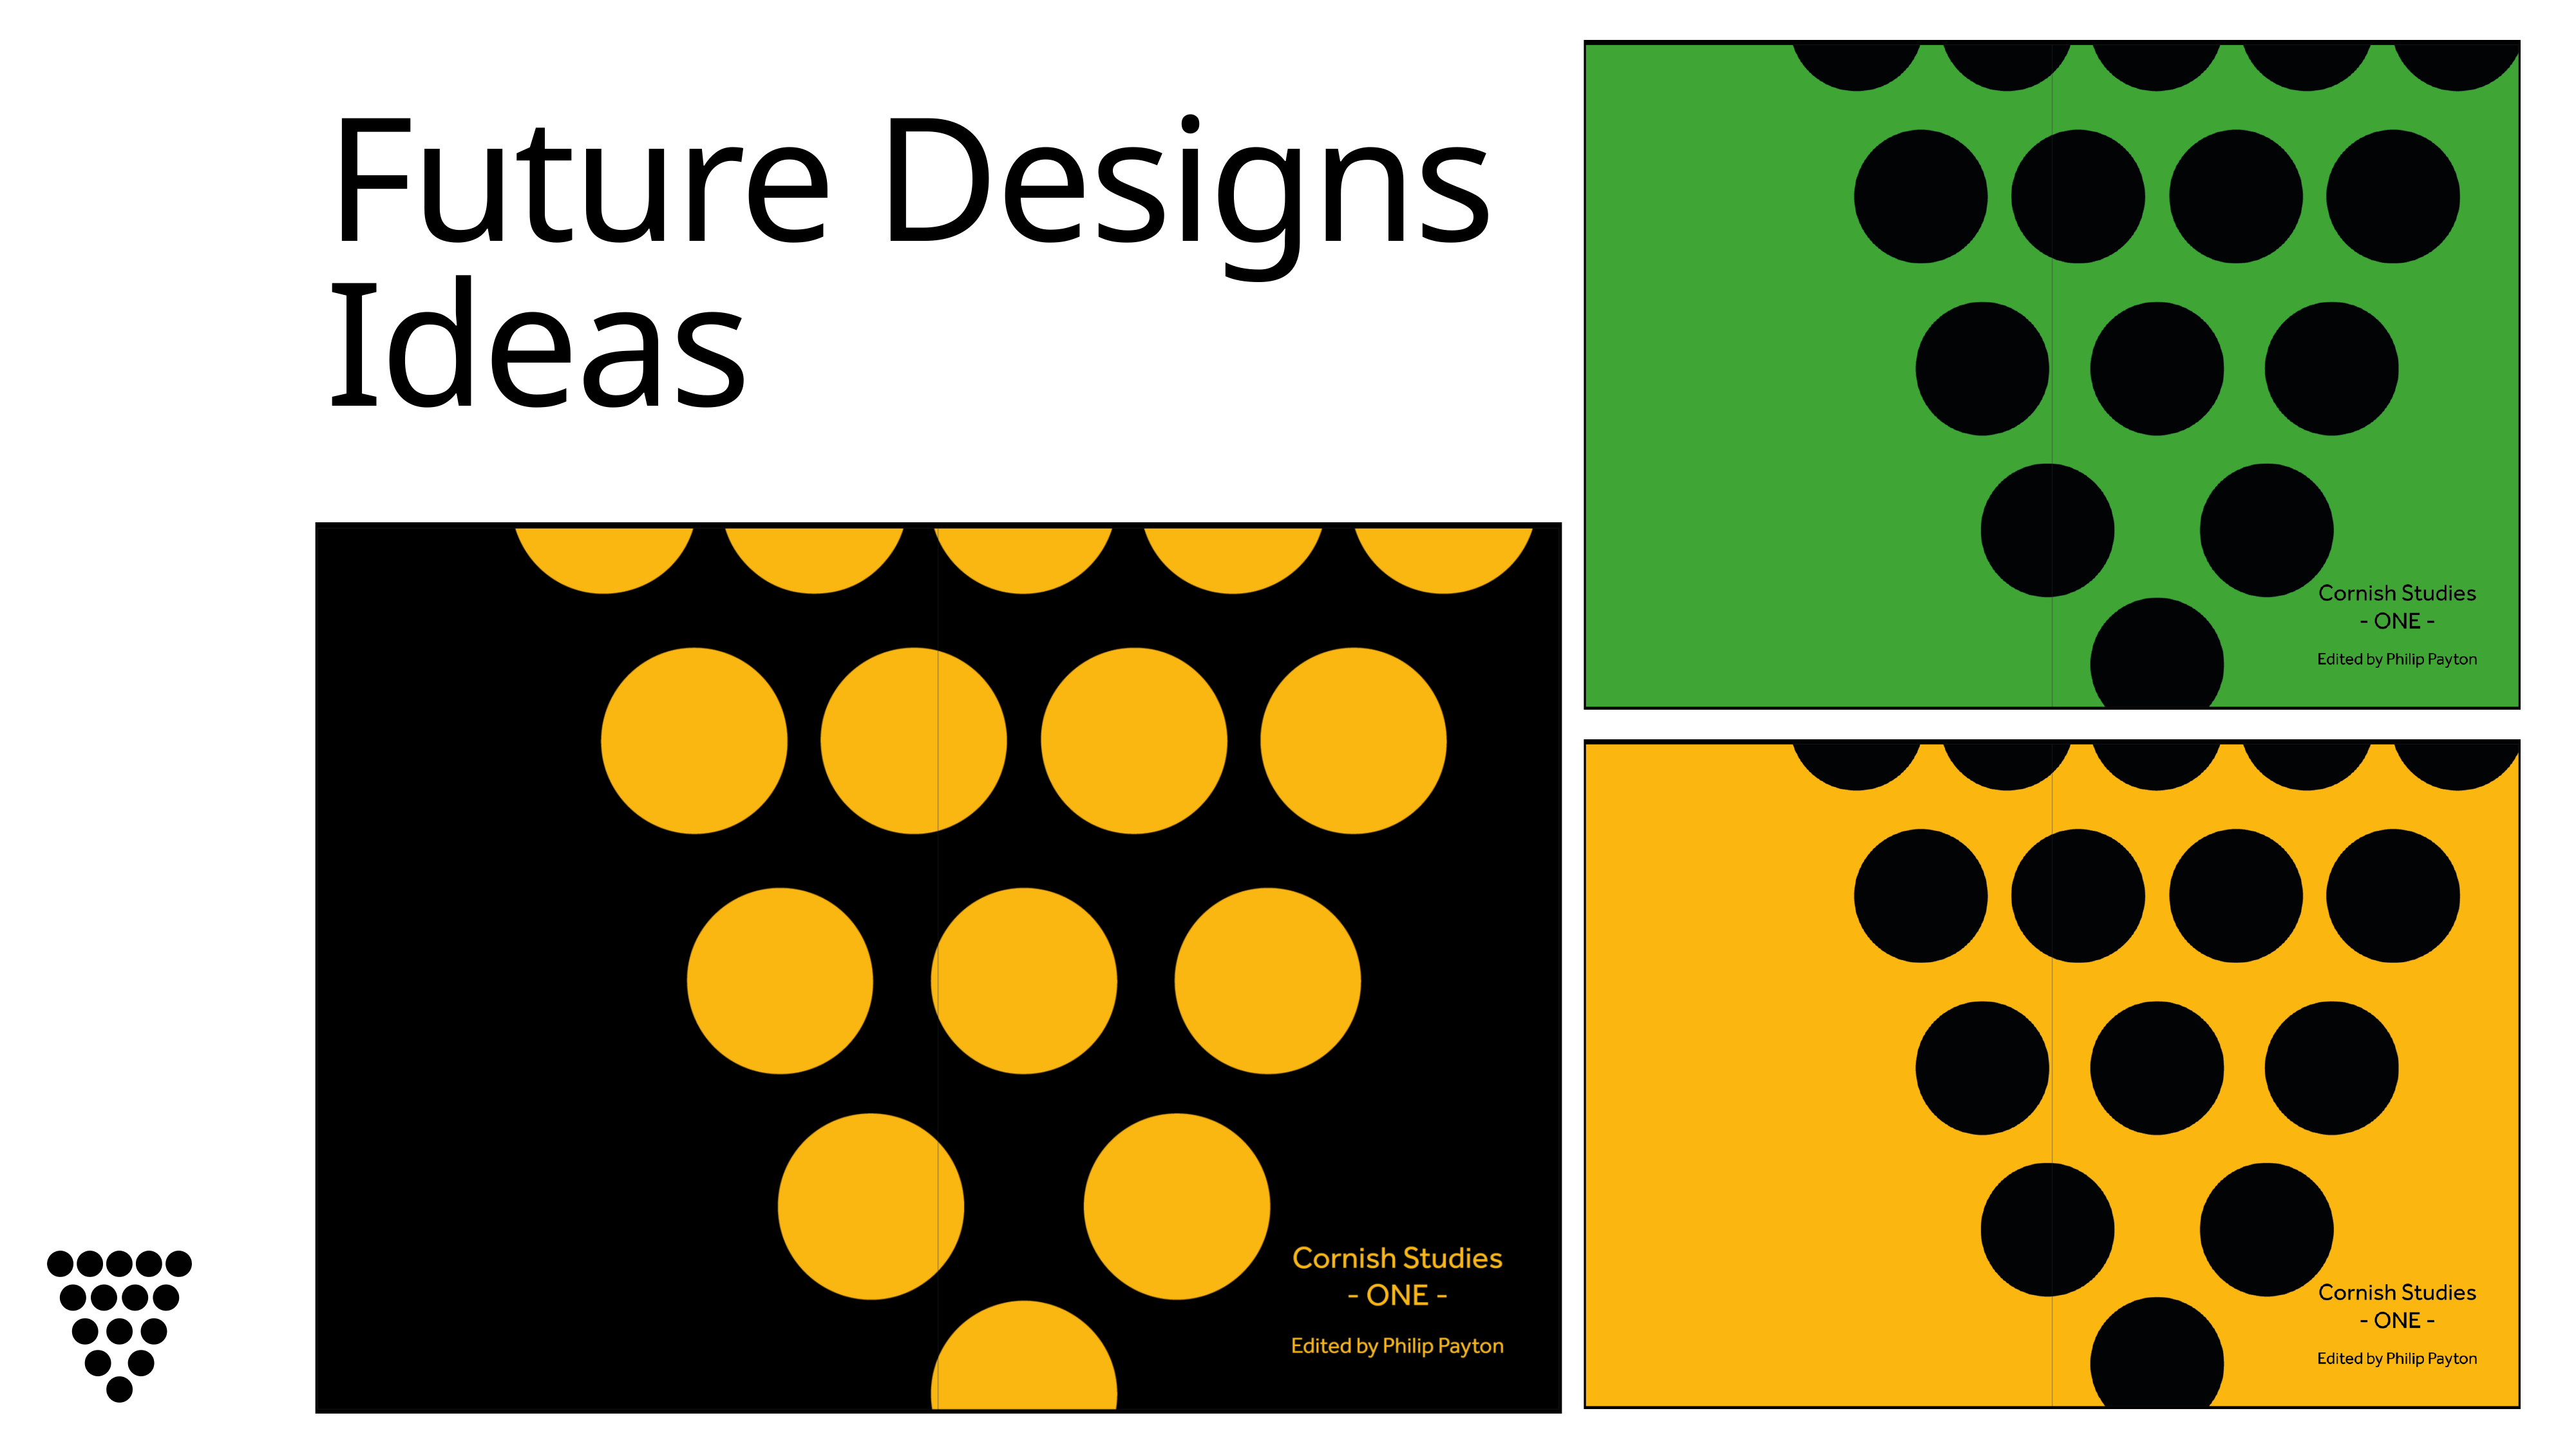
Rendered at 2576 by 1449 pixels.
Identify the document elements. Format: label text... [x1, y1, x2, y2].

title Future Designs Ideas [319, 0, 2576, 445]
picture [47, 1251, 192, 1403]
picture [315, 522, 1562, 1414]
picture [1584, 739, 2521, 1409]
picture [1584, 40, 2521, 710]
